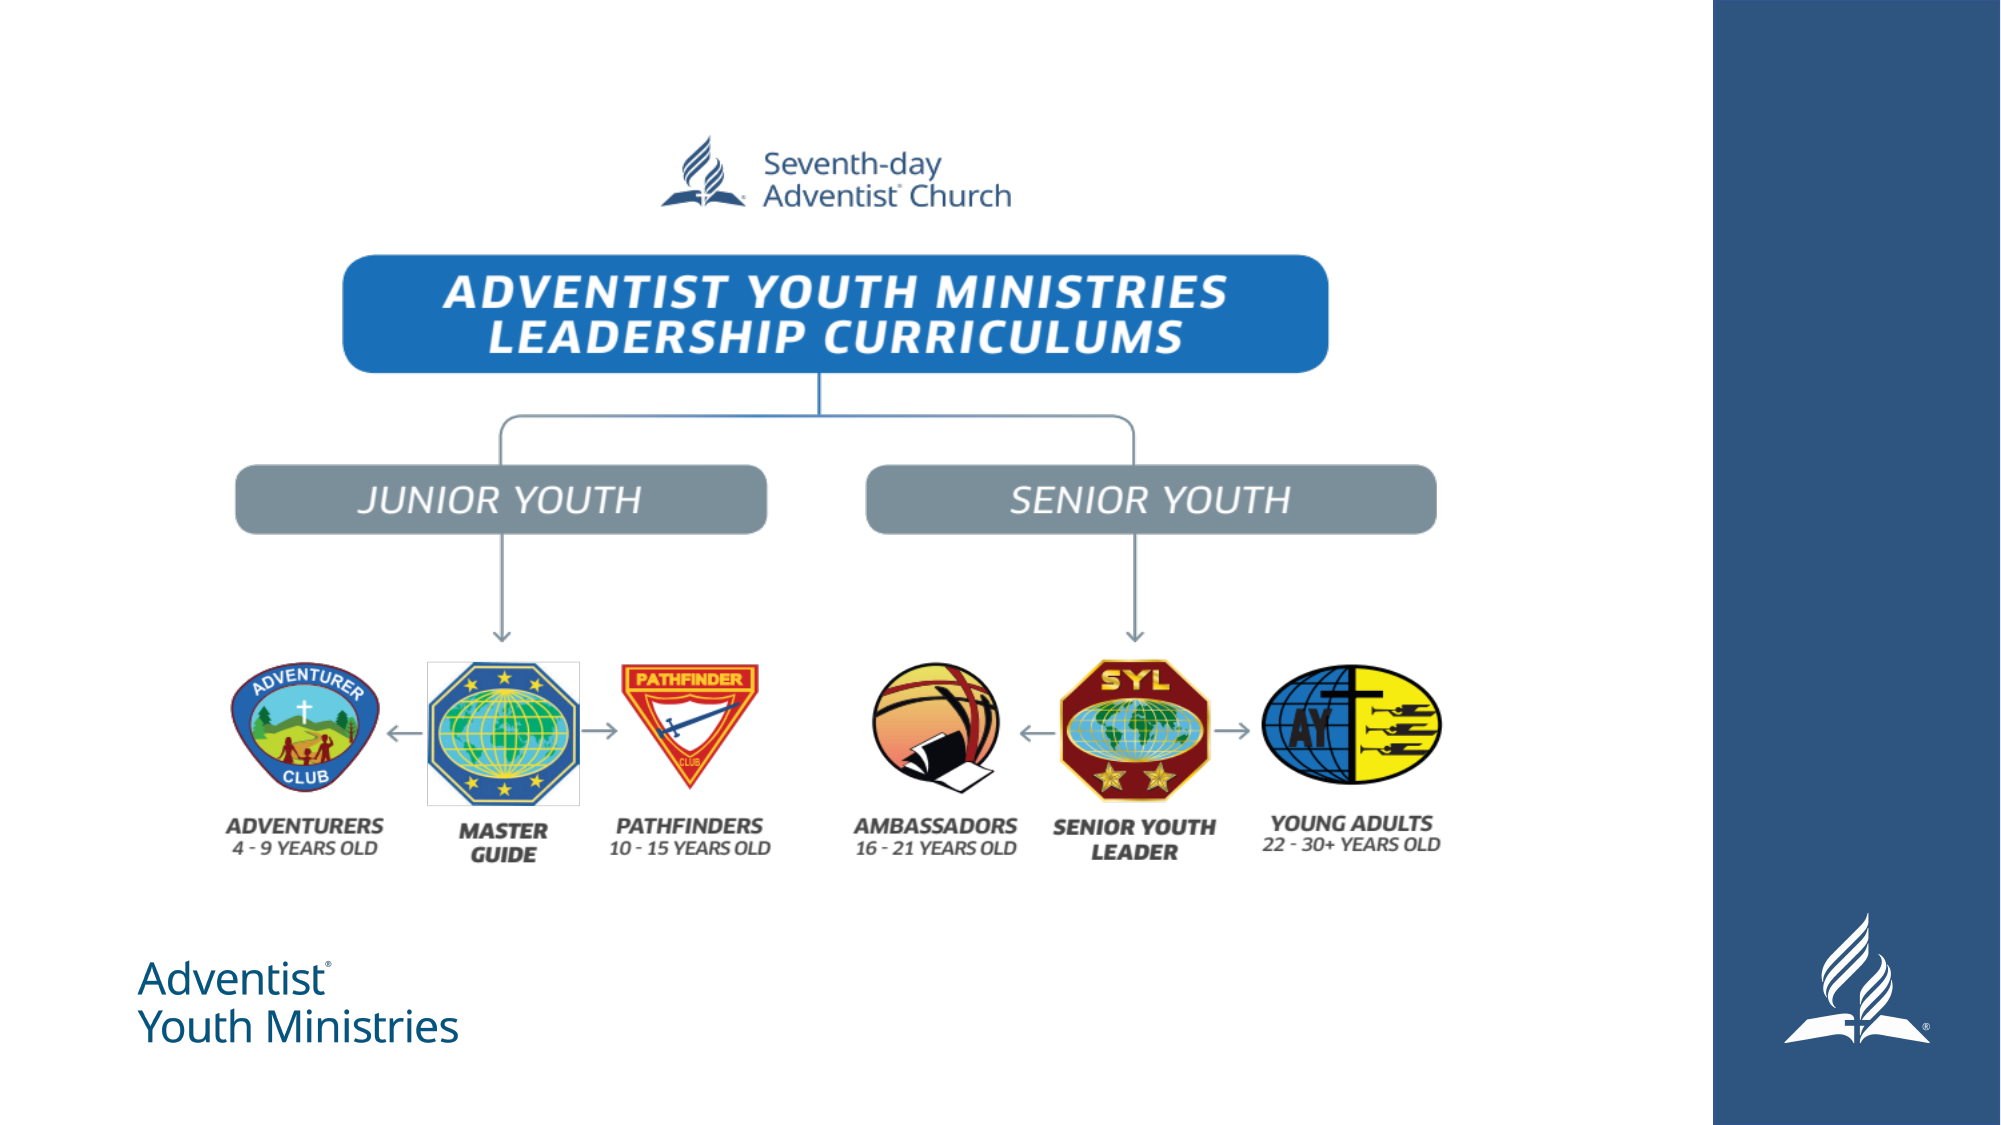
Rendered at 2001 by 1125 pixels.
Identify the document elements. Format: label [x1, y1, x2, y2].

picture [422, 1022, 432, 1027]
picture [1771, 892, 1943, 1064]
picture [278, 1018, 290, 1034]
list [129, 0, 1535, 1018]
picture [123, 943, 489, 1064]
picture [194, 1018, 205, 1039]
picture [167, 1022, 180, 1039]
